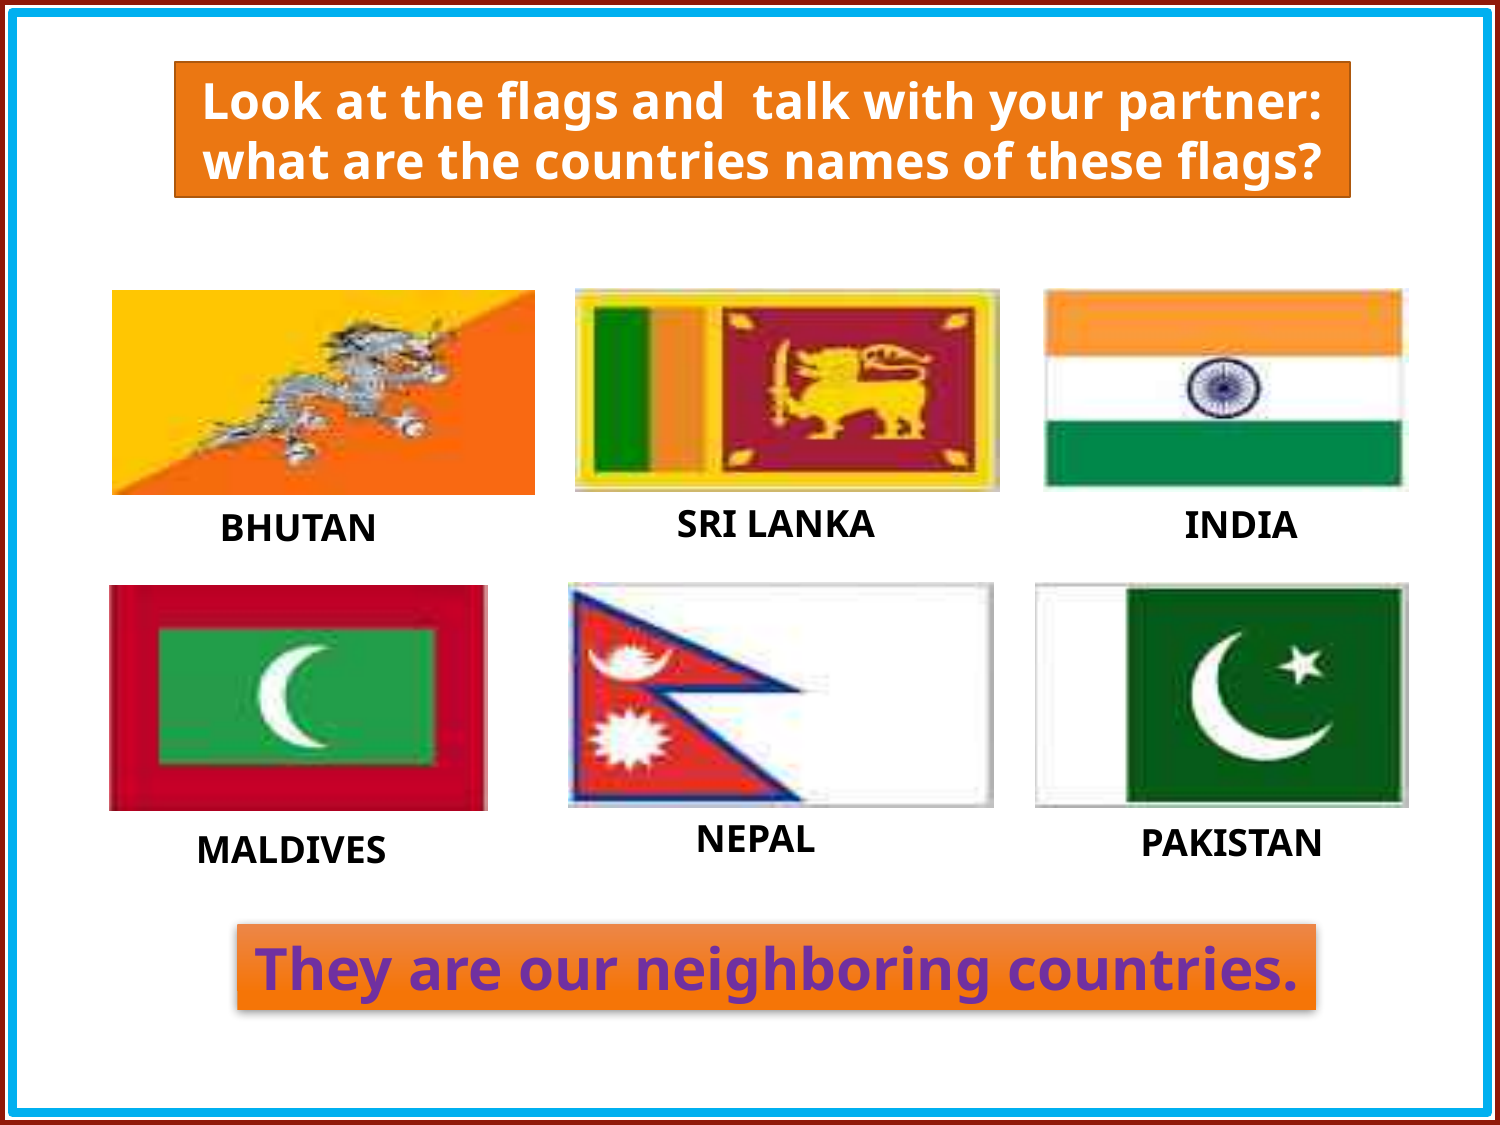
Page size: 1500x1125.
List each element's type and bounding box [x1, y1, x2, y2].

text_box [0, 0, 1500, 1125]
text_box [109, 288, 1409, 811]
text_box [11, 11, 1489, 1114]
